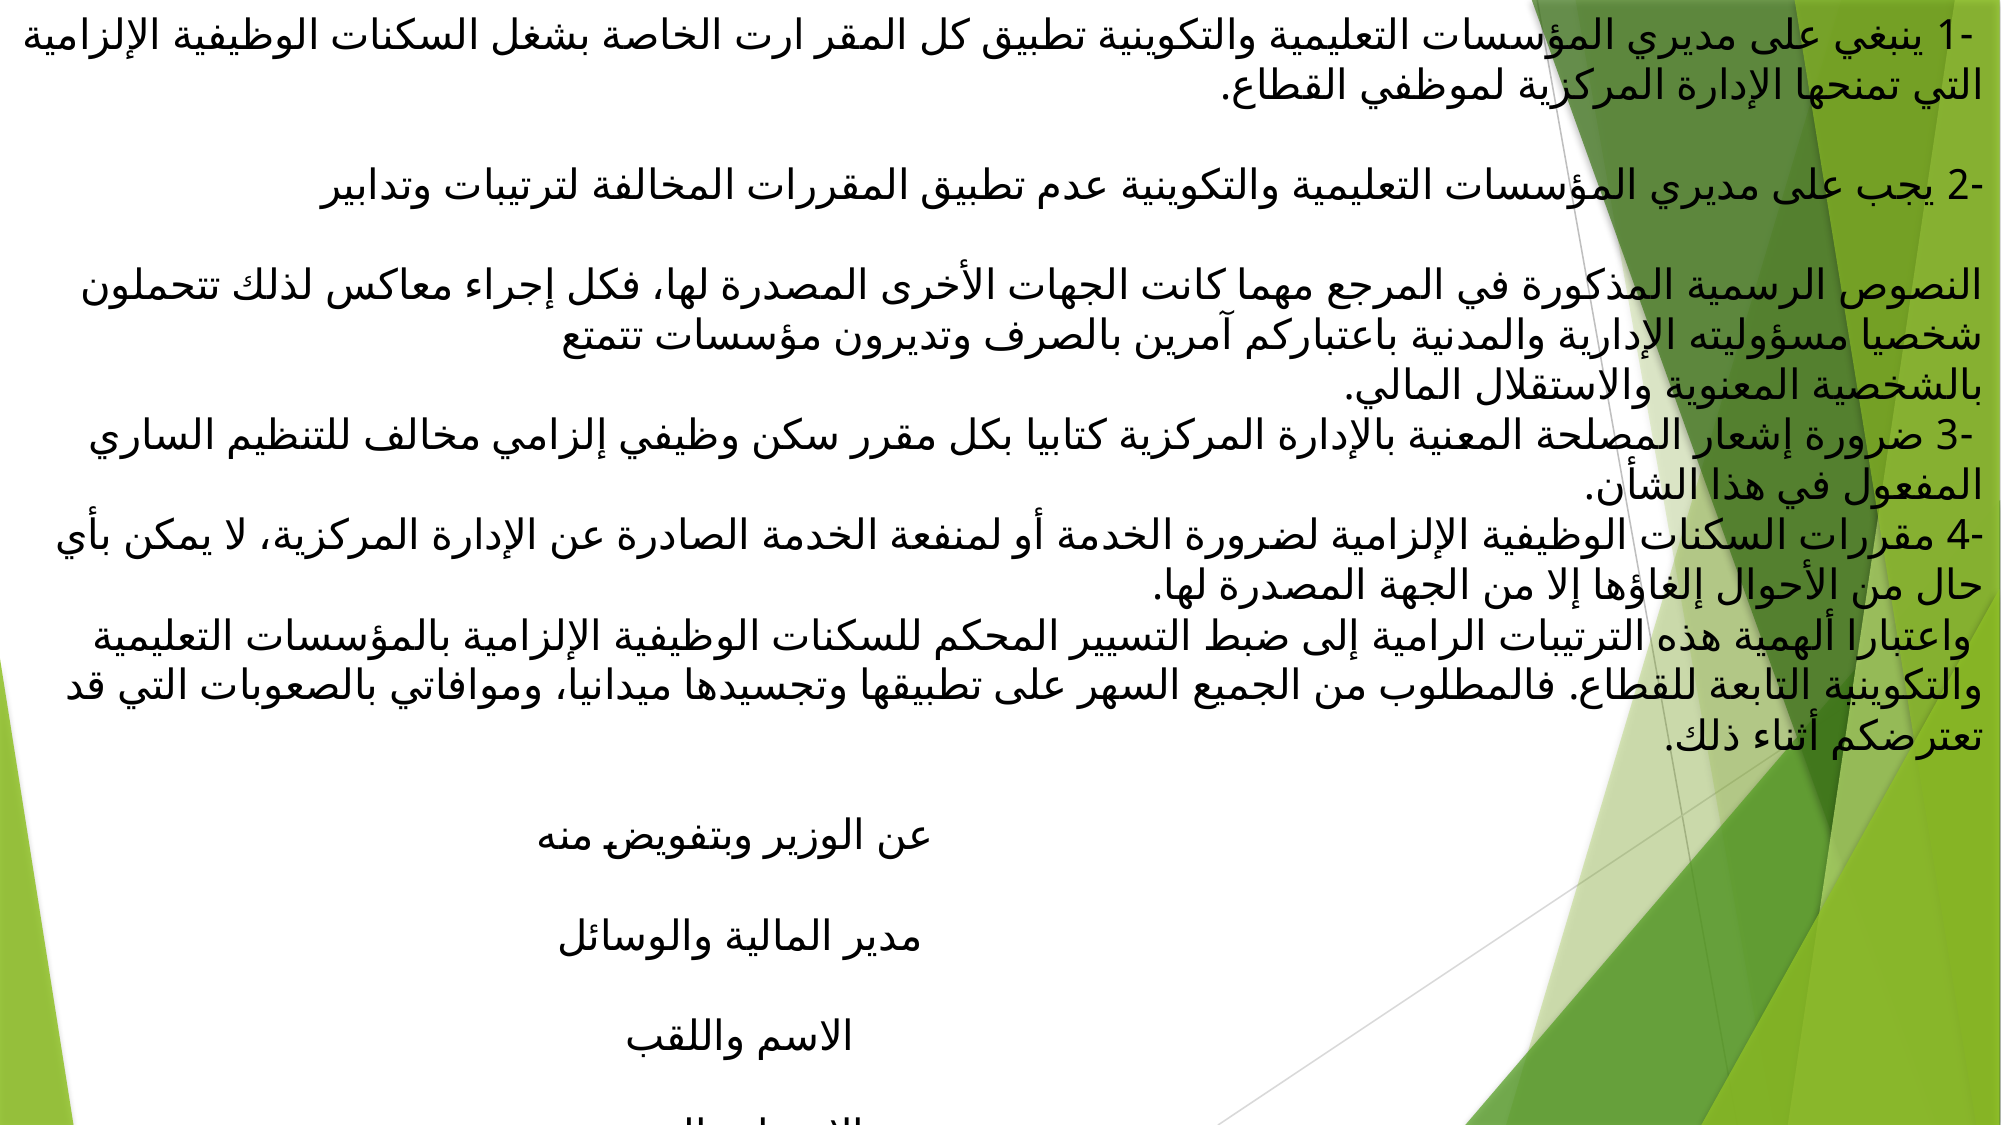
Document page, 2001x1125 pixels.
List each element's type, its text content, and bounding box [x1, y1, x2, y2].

text_box -1 ينبغي على مديري المؤسسات التعليمية والتكوينية تطبيق كل المقر ارت الخاصة بشغل السكنات الوظيفية الإلزامية التي تمنحها الإدارة المركزية لموظفي القطاع. -2 يجب على مديري المؤسسات التعليمية والتكوينية عدم تطبيق المقررات المخالفة لترتيبات وتدابير النصوص الرسمية المذكورة في المرجع مهما كانت الجهات الأخرى المصدرة لها، فكل إجراء معاكس لذلك تتحملون شخصيا مسؤوليته الإدارية والمدنية باعتباركم آمرين بالصرف وتديرون مؤسسات تتمتع بالشخصية المعنوية والاستقلال المالي. -3 ضرورة إشعار المصلحة المعنية بالإدارة المركزية كتابيا بكل مقرر سكن وظيفي إلزامي مخالف للتنظيم الساري المفعول في هذا الشأن. -4 مقررات السكنات الوظيفية الإلزامية لضرورة الخدمة أو لمنفعة الخدمة الصادرة عن الإدارة المركزية، لا يمكن بأي حال من الأحوال إلغاؤها إلا من الجهة المصدرة لها. واعتبارا ألهمية هذه الترتيبات الرامية إلى ضبط التسيير المحكم للسكنات الوظيفية الإلزامية بالمؤسسات التعليمية والتكوينية التابعة للقطاع. فالمطلوب من الجميع السهر على تطبيقها وتجسيدها ميدانيا، وموافاتي بالصعوبات التي قد تعترضكم أثناء ذلك. عن الوزير وبتفويض منه مدير المالية والوسائل الاسم واللقب الإمضاء والختم [0, 0, 1999, 1125]
